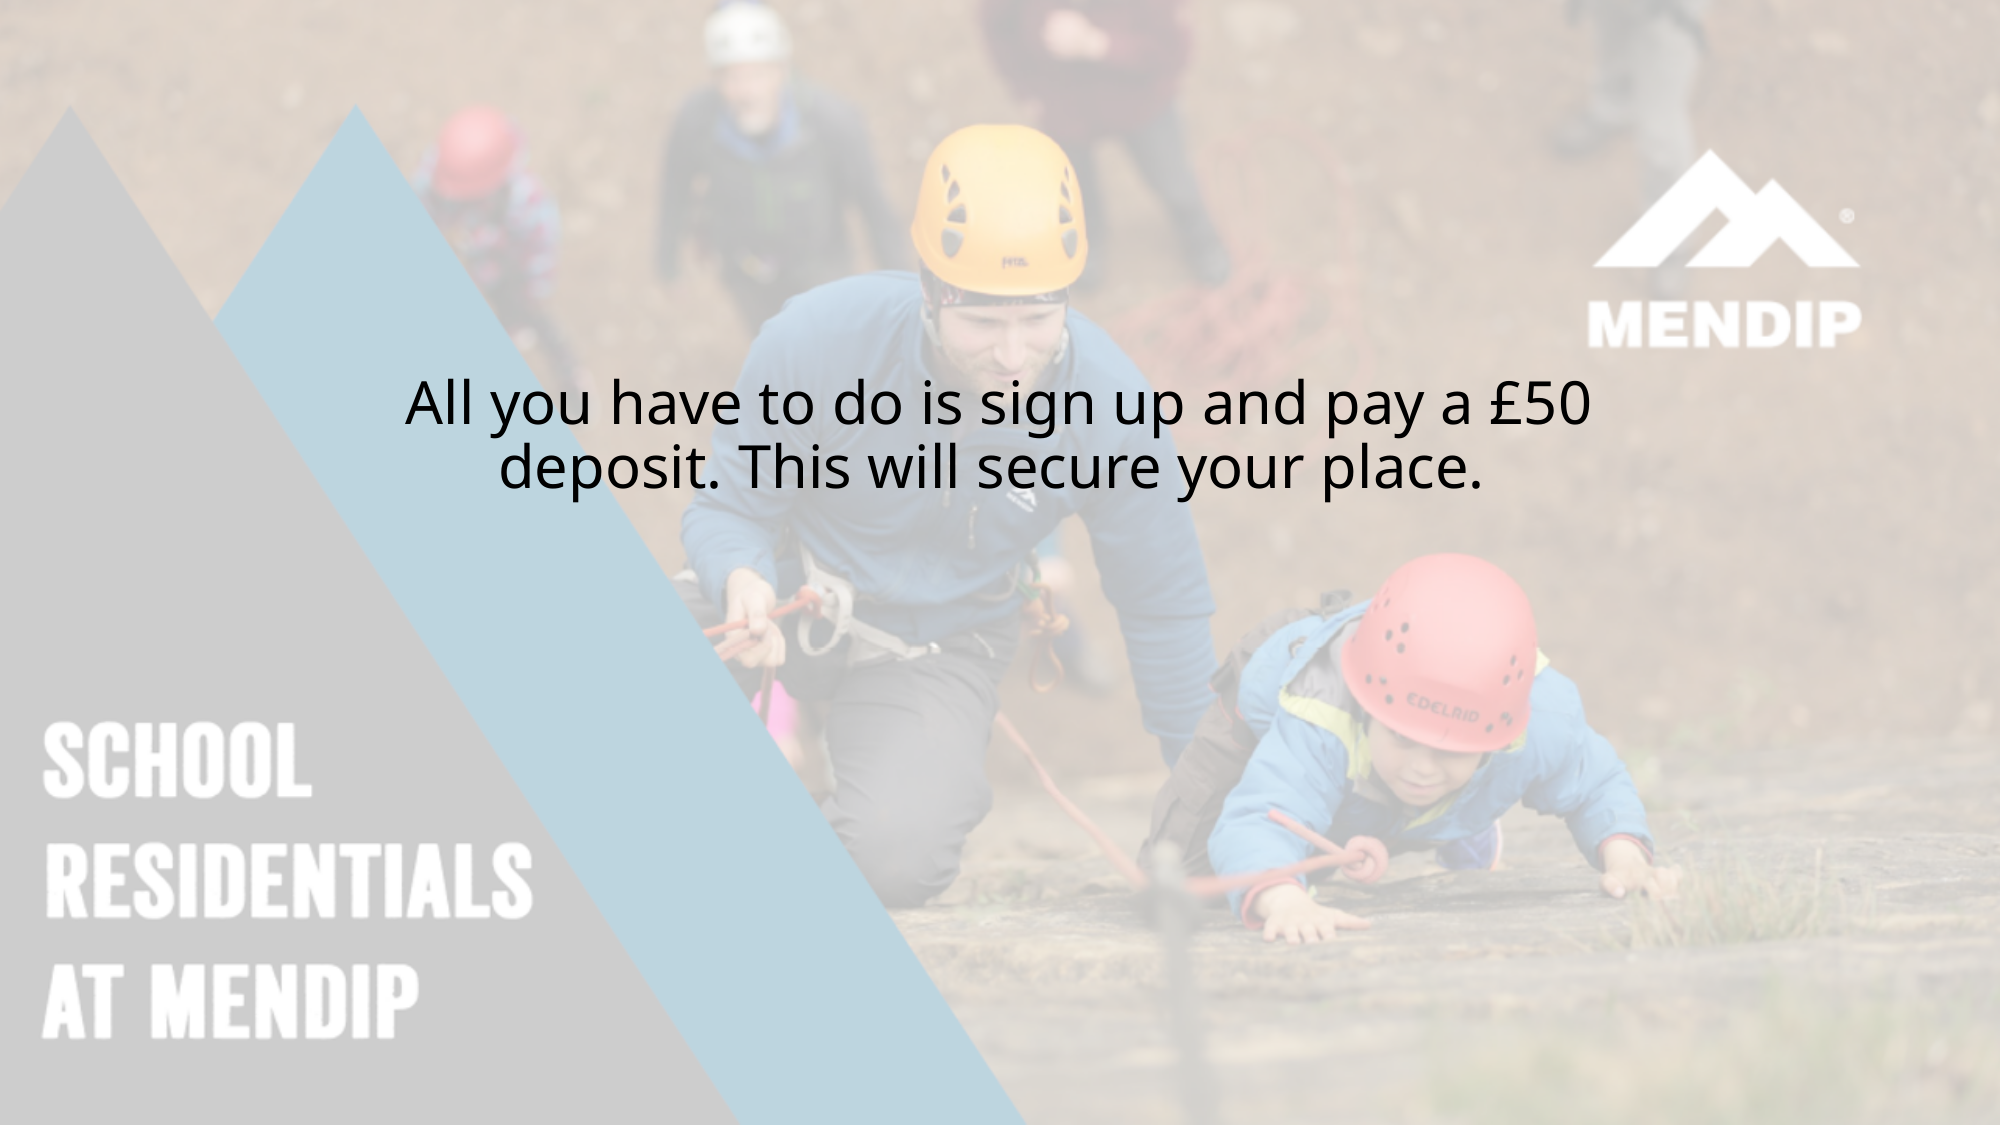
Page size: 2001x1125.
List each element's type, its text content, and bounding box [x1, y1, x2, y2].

title All you have to do is sign up and pay a £50 deposit. This will secure your place. [331, 364, 1669, 582]
